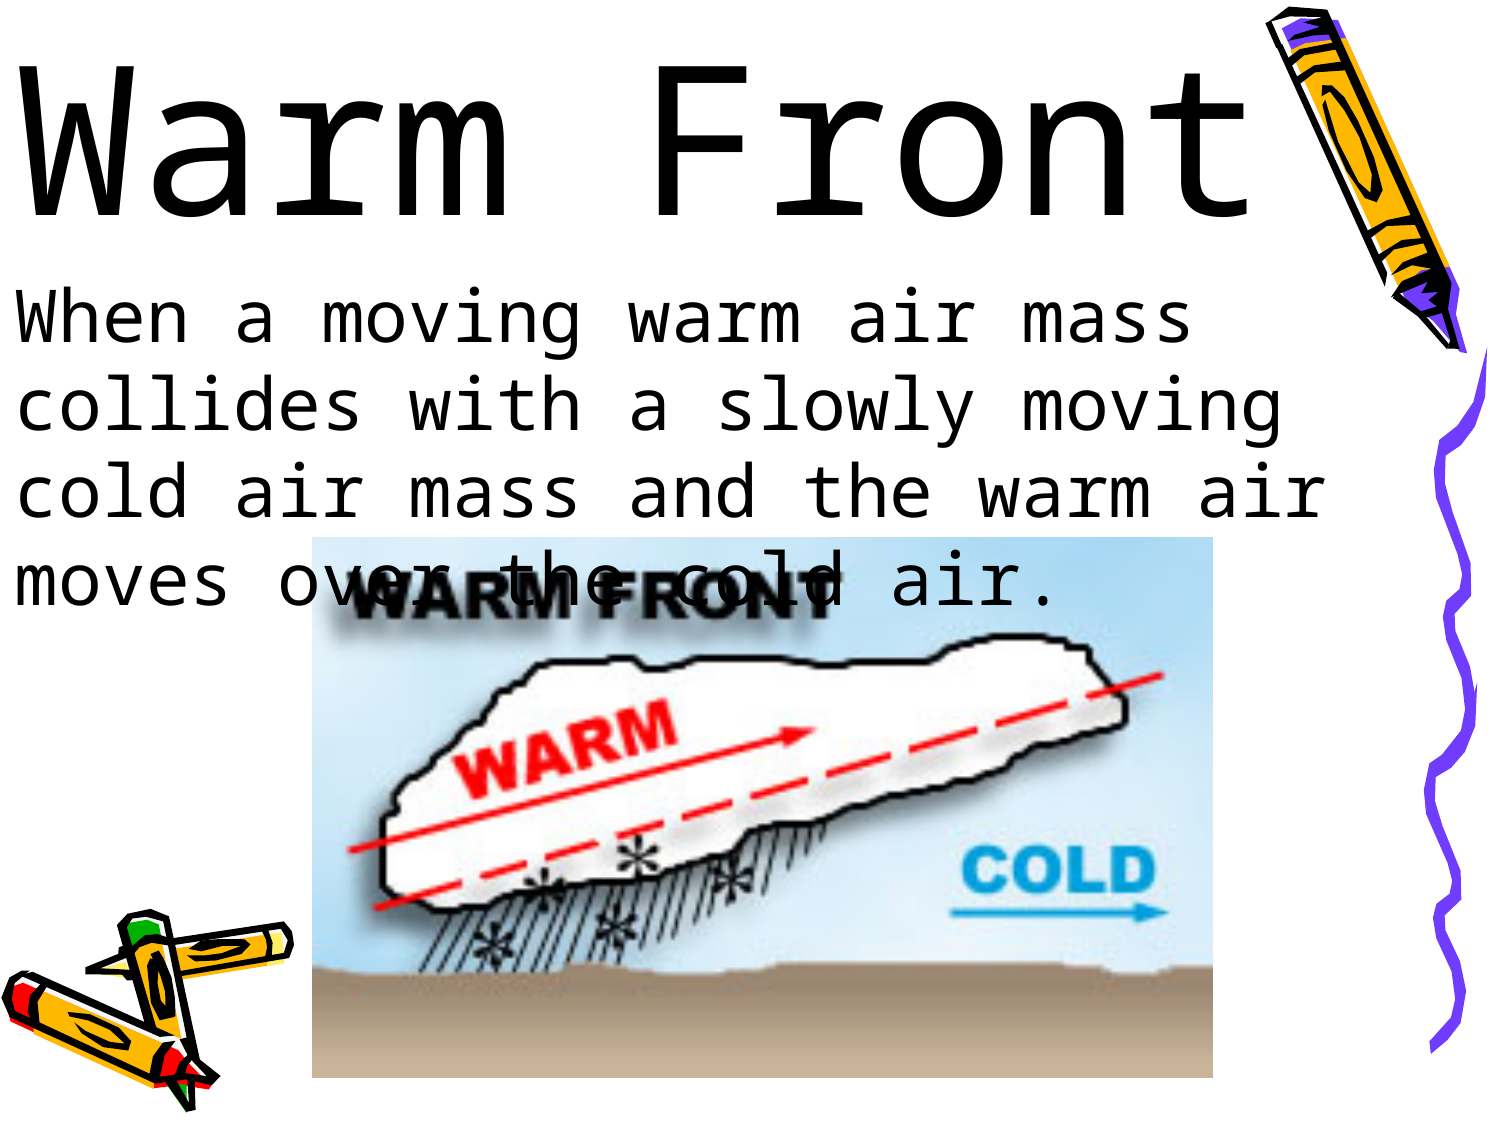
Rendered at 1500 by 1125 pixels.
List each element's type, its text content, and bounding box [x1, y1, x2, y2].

text_box Warm Front [0, 0, 1500, 265]
text_box When a moving warm air mass collides with a slowly moving cold air mass and the warm air moves over the cold air. [0, 262, 1363, 628]
picture [312, 537, 1213, 1078]
